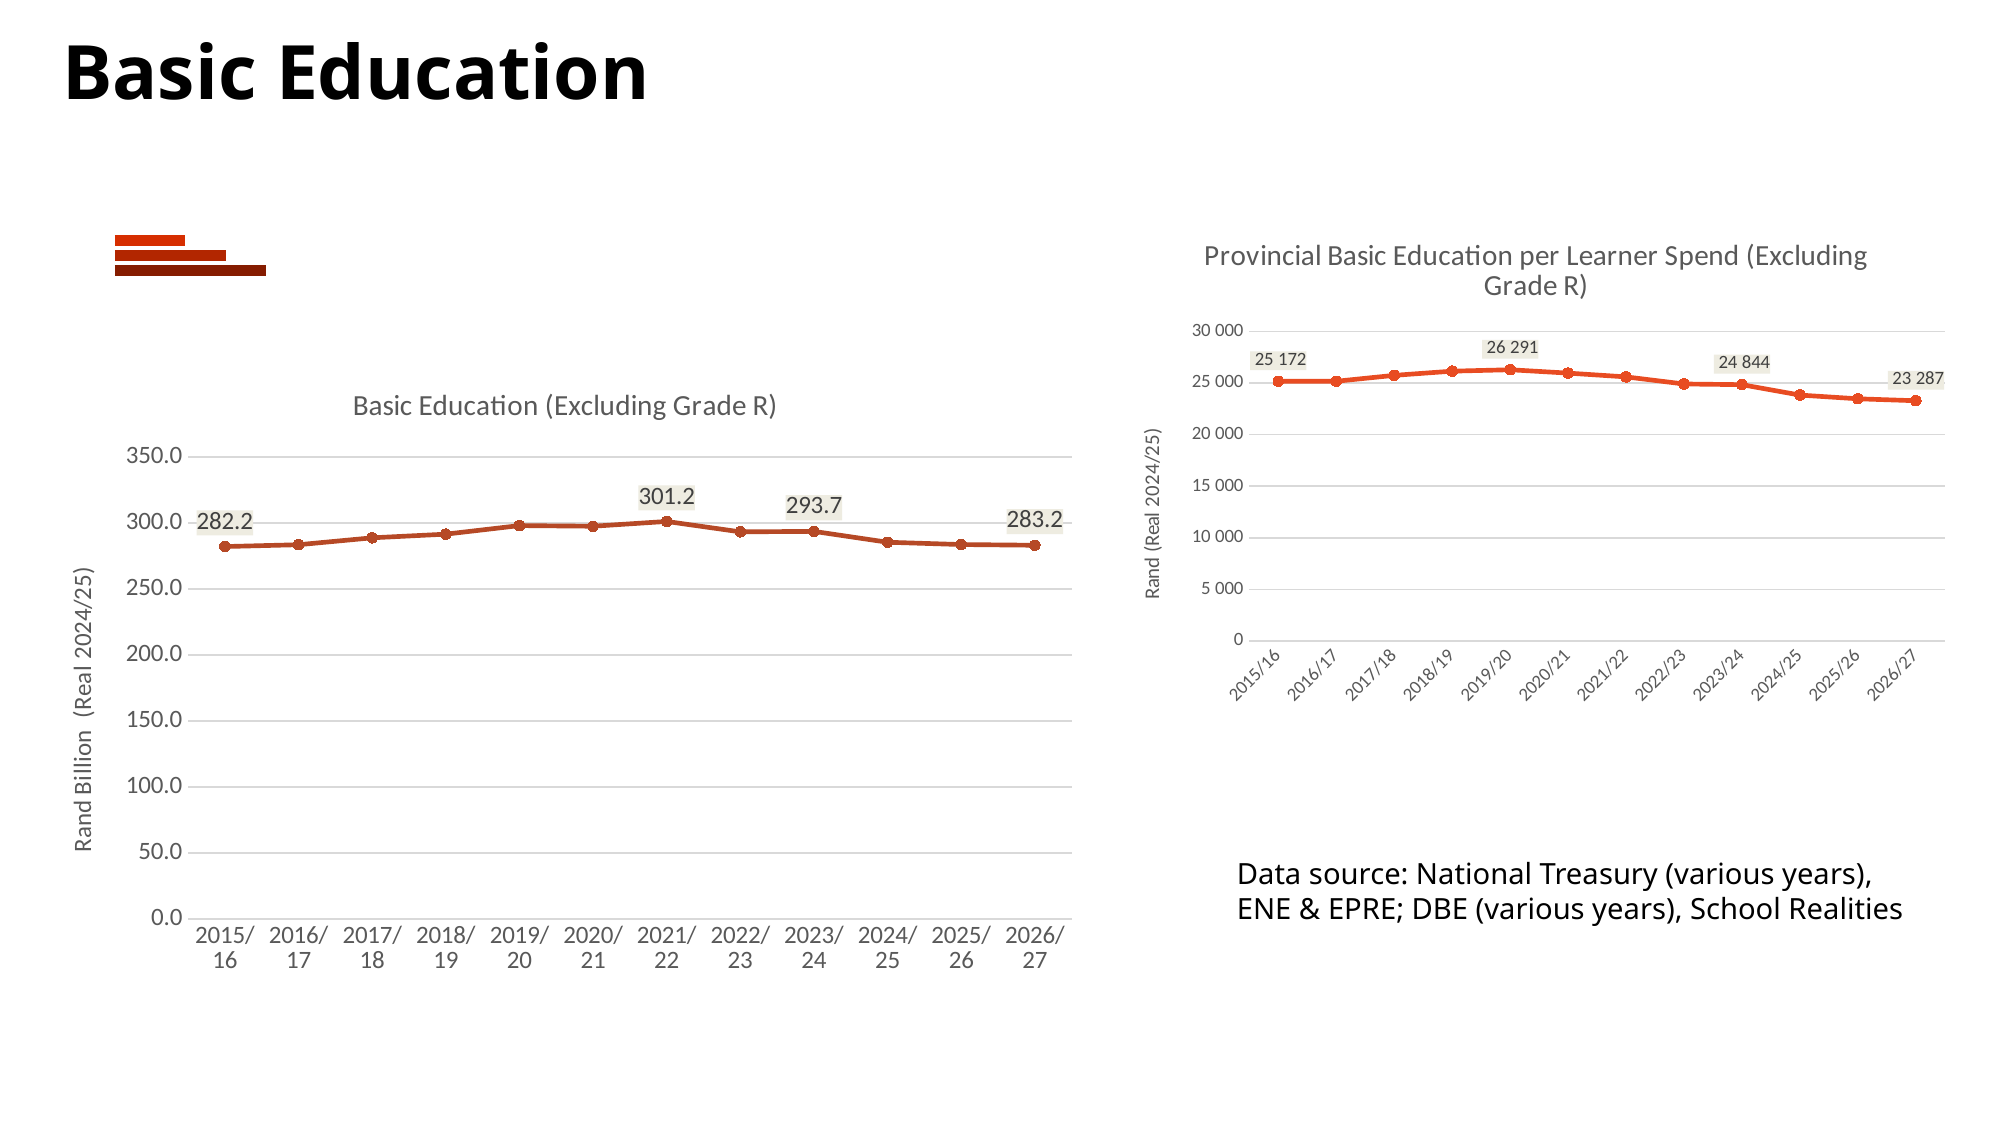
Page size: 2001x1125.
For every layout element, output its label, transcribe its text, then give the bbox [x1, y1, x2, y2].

chart [37, 364, 1093, 988]
title Basic Education [47, 23, 1773, 129]
chart [1110, 217, 1962, 716]
text_box Data source: National Treasury (various years), ENE & EPRE; DBE (various years), School Realities [1222, 847, 1926, 933]
